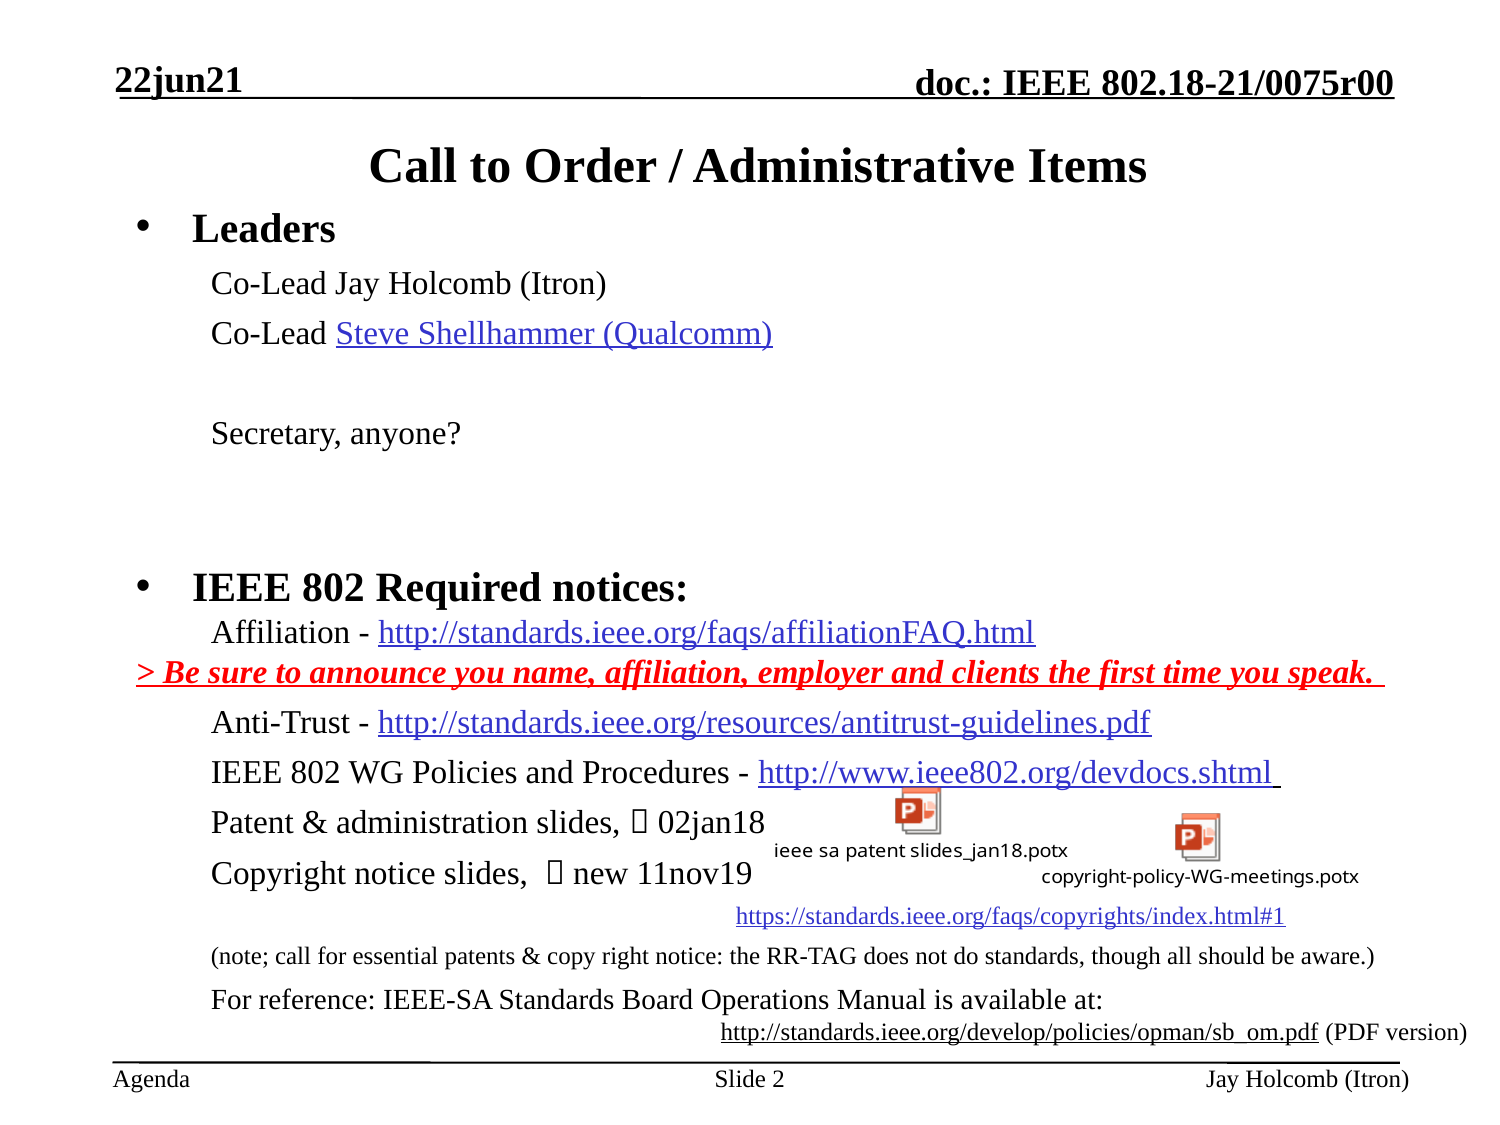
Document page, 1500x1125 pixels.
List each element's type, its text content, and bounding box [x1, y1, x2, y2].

title Call to Order / Administrative Items [120, 99, 1396, 192]
slide_number Slide 2 [699, 1061, 800, 1123]
footer Jay Holcomb (Itron) [887, 1061, 1411, 1093]
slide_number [114, 62, 538, 101]
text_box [1003, 812, 1396, 895]
list Leaders Co-Lead Jay Holcomb (Itron) Co-Lead Steve Shellhammer (Qualcomm) Secretary, anyone? IEEE 802 Required notices: Affiliation - http://standards.ieee.org/faqs/affiliationFAQ.html > Be sure to announce you name, affiliation, employer and clients the first time you speak. Anti-Trust - http://standards.ieee.org/resources/antitrust-guidelines.pdf IEEE 802 WG Policies and Procedures - http://www.ieee802.org/devdocs.shtml Patent & administration slides,  02jan18 Copyright notice slides,  new 11nov19 https://standards.ieee.org/faqs/copyrights/index.html#1 (note; call for essential patents & copy right notice: the RR-TAG does not do standards, though all should be aware.) For reference: IEEE-SA Standards Board Operations Manual is available at: http://standards.ieee.org/develop/policies/opman/sb_om.pdf (PDF version) [120, 192, 1484, 1051]
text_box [749, 786, 1091, 869]
